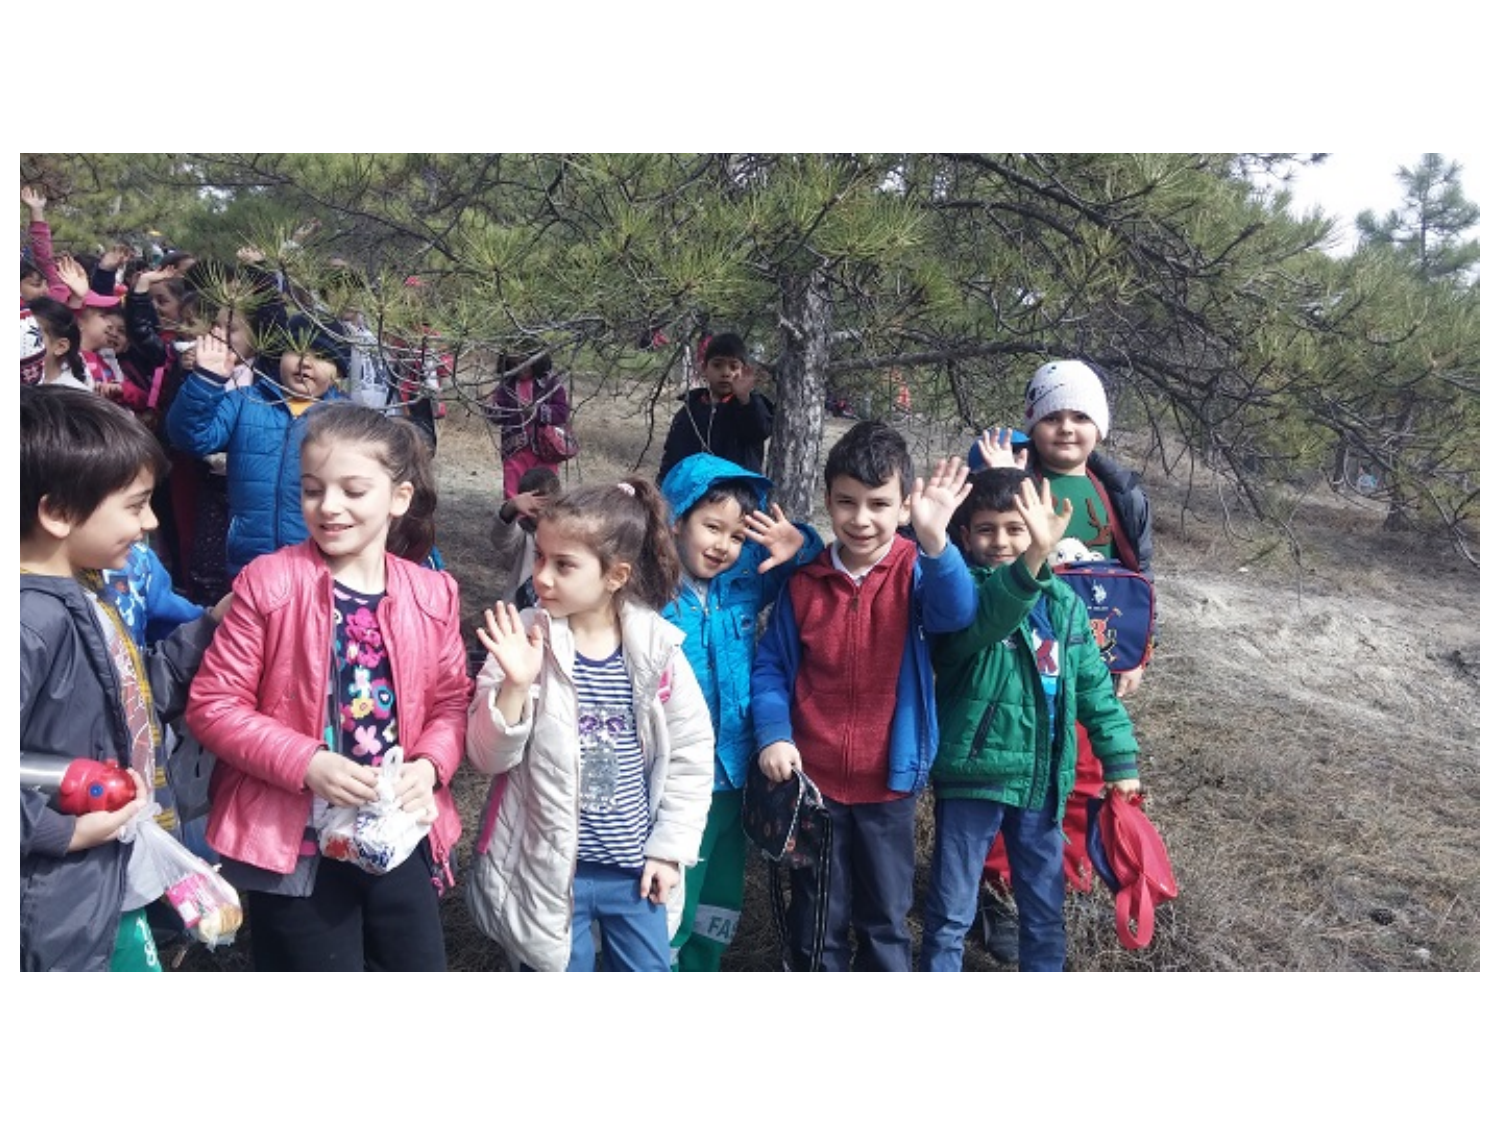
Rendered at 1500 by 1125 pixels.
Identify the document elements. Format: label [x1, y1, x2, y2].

picture [20, 152, 1480, 973]
